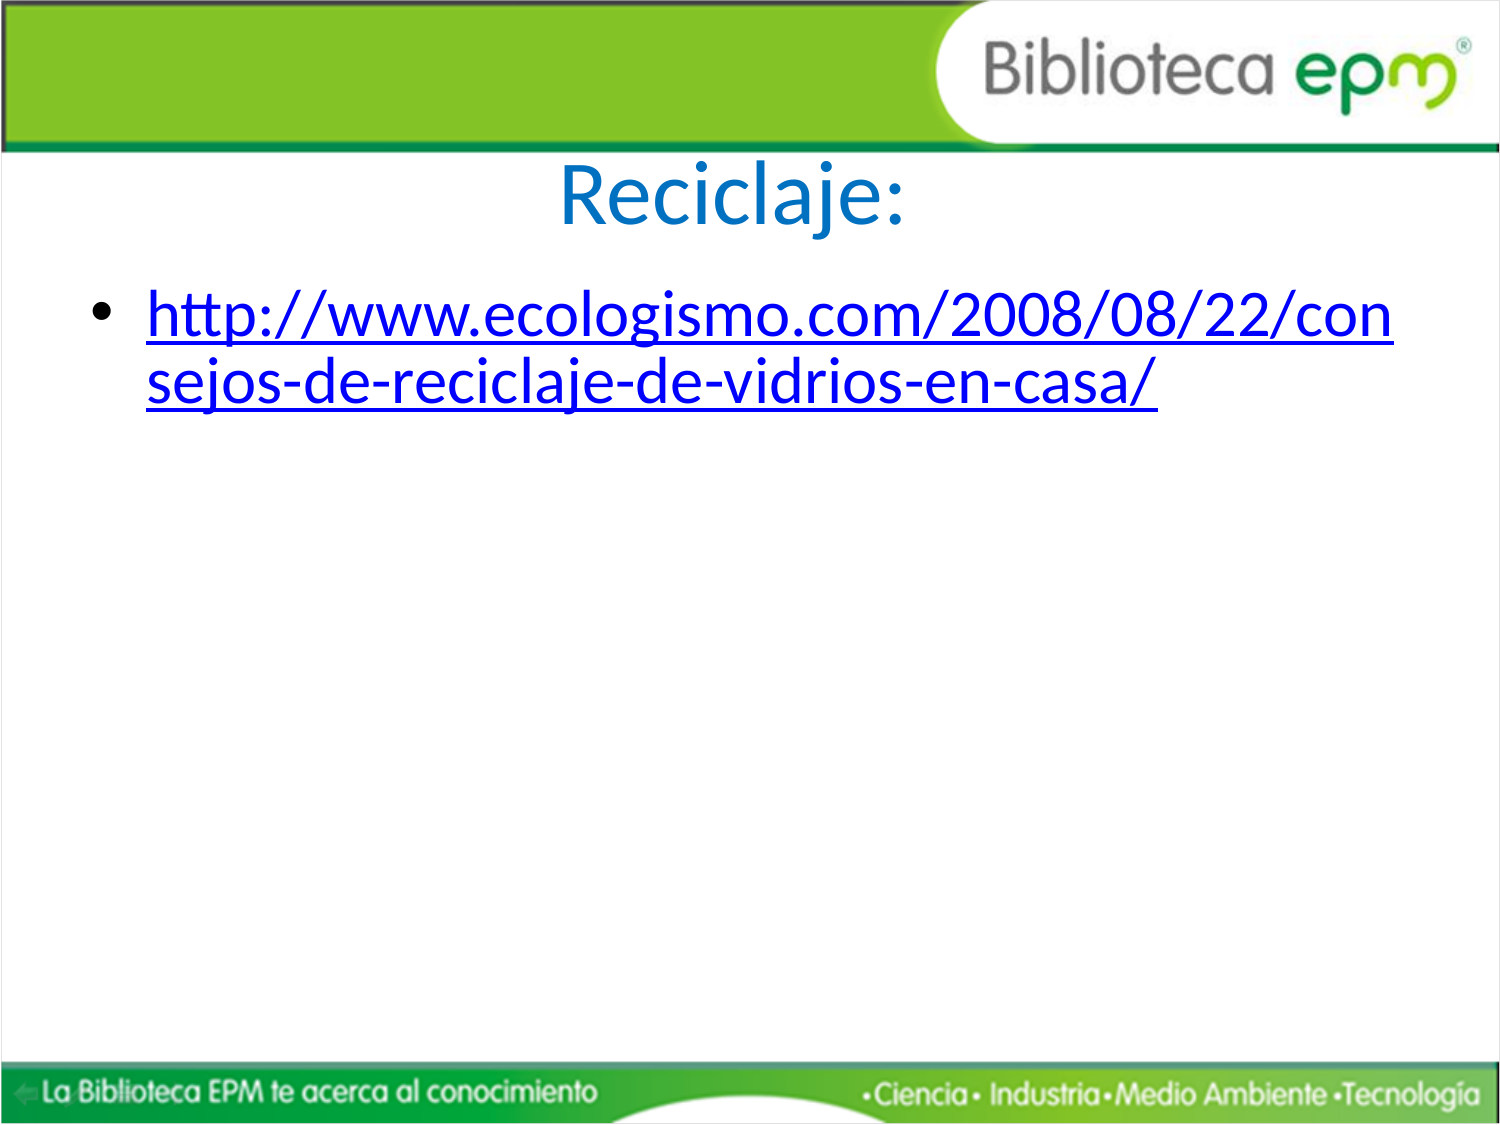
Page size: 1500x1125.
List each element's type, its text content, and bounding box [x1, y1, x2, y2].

list http://www.ecologismo.com/2008/08/22/consejos-de-reciclaje-de-vidrios-en-casa/ [75, 262, 1425, 1005]
title Reciclaje: [58, 93, 1409, 282]
picture [0, 0, 1500, 1125]
